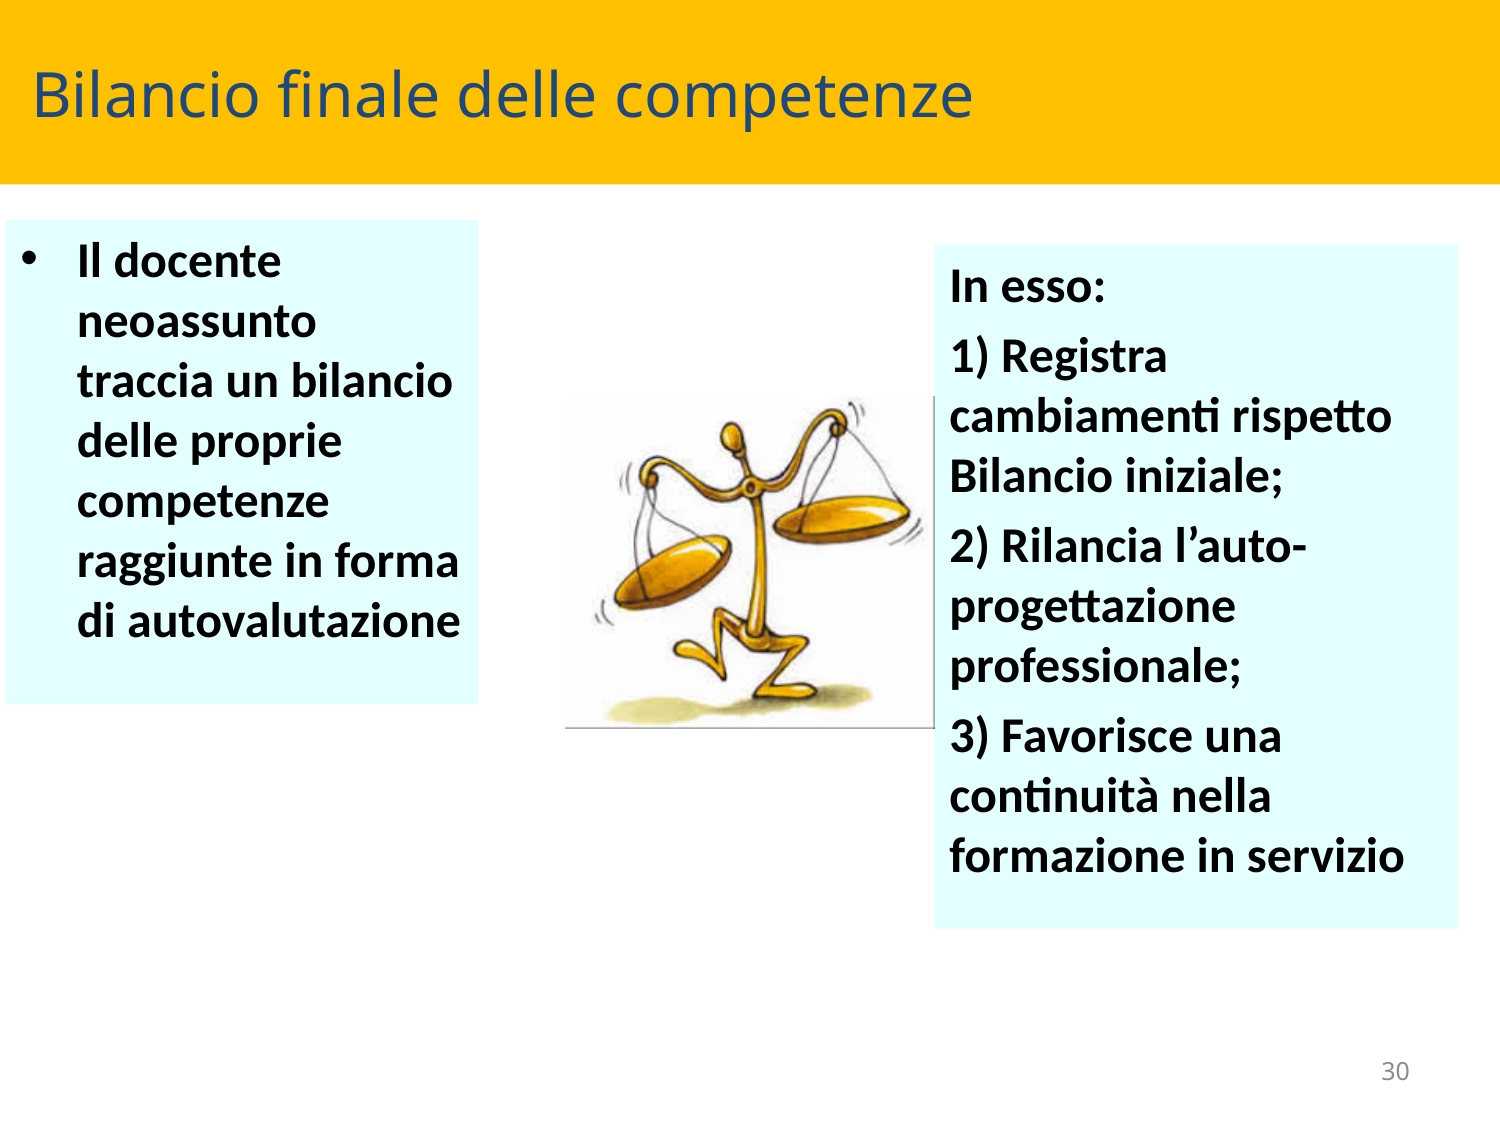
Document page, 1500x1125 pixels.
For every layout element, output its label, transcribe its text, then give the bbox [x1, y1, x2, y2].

text_box In esso: 1) Registra cambiamenti rispetto Bilancio iniziale; 2) Rilancia l’auto-progettazione professionale; 3) Favorisce una continuità nella formazione in servizio [934, 244, 1459, 929]
list Il docente neoassunto traccia un bilancio delle proprie competenze raggiunte in forma di autovalutazione [5, 219, 479, 705]
text_box Bilancio finale delle competenze [0, 0, 1500, 185]
picture [565, 395, 935, 730]
slide_number 30 [1074, 1042, 1425, 1103]
